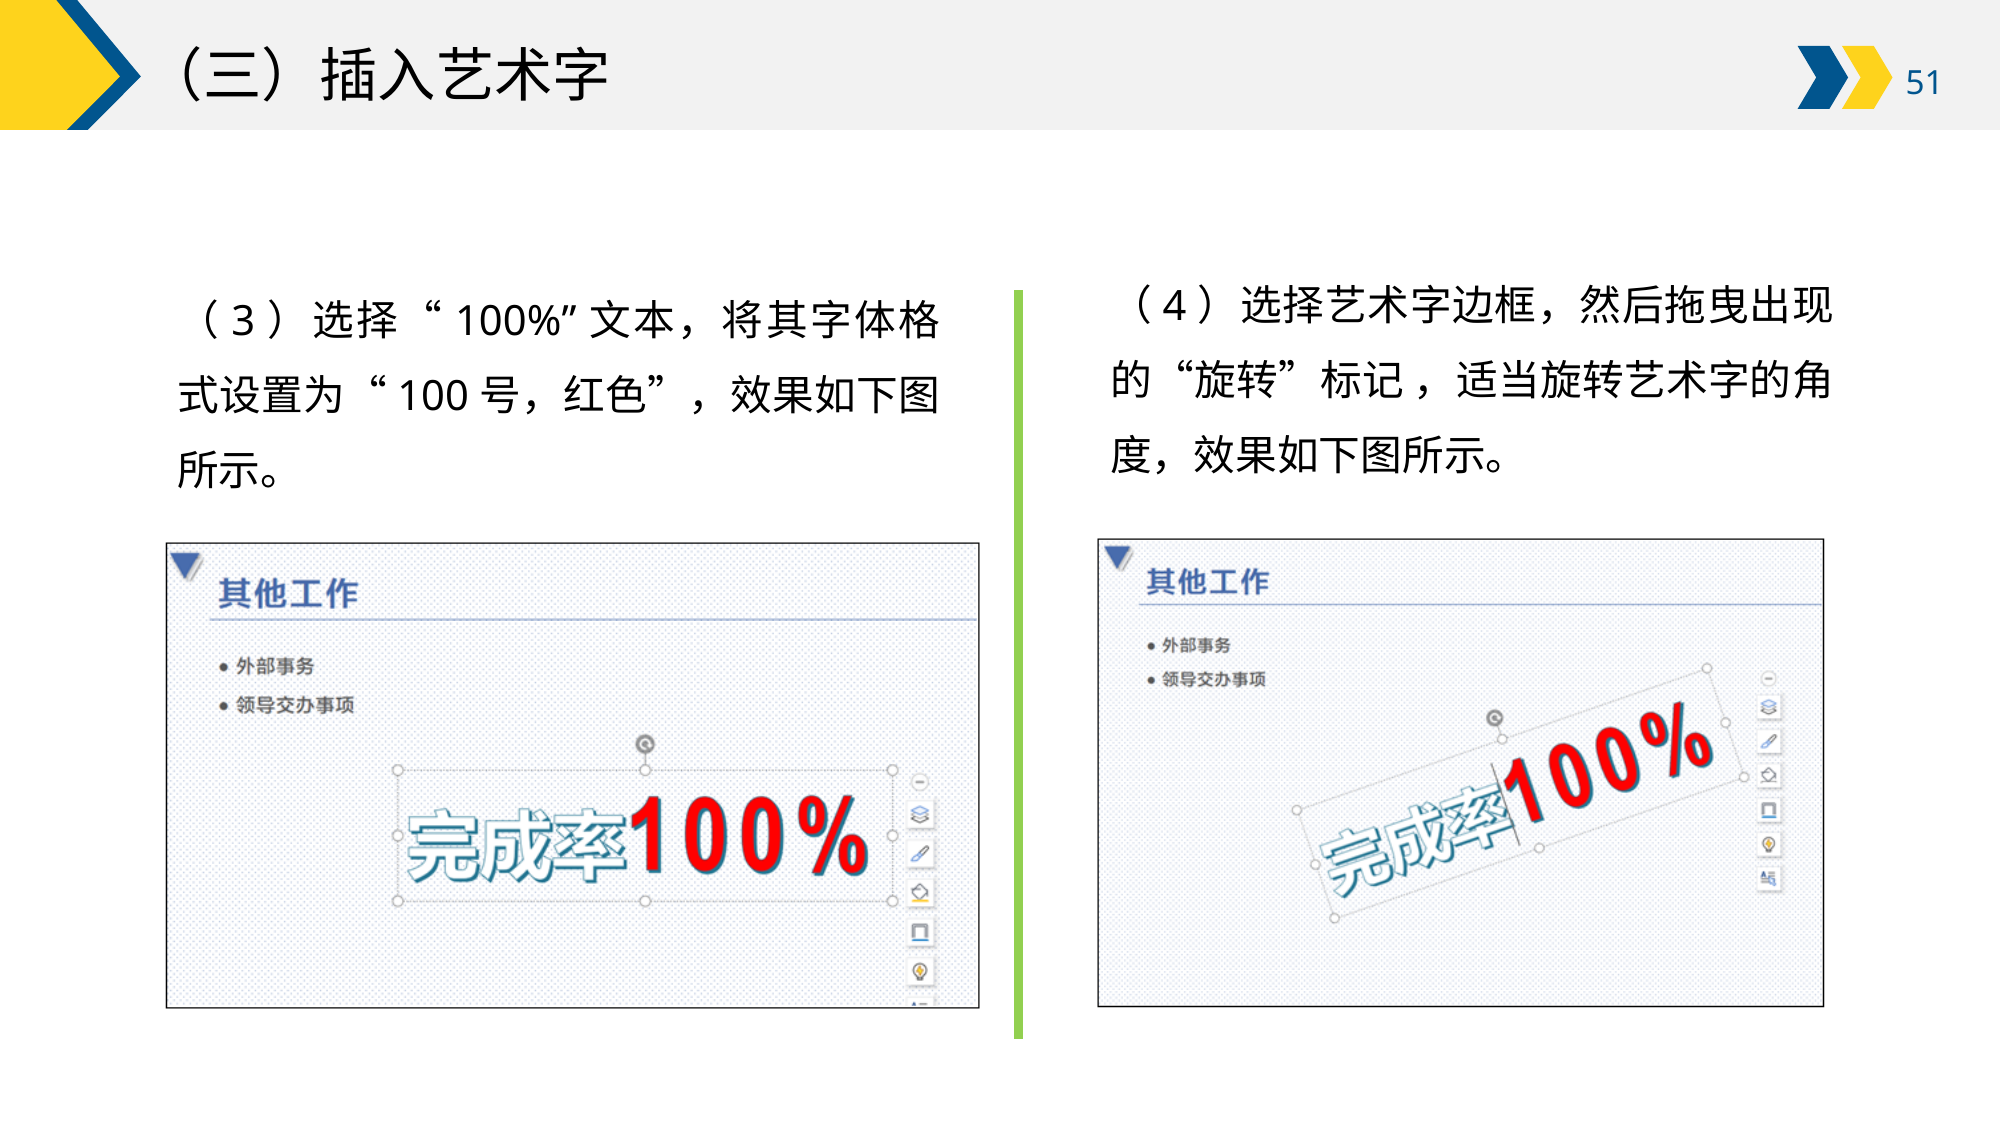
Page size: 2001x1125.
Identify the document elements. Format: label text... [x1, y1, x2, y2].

text_box （4）选择艺术字边框，然后拖曳出现的“旋转”标记 ，适当旋转艺术字的角度，效果如下图所示。 [1095, 246, 1849, 487]
title （三）插入艺术字 [129, 35, 1900, 120]
text_box （3）选择“100%”文本，将其字体格式设置为“100号，红色”，效果如下图所示。 [162, 261, 956, 502]
picture [1095, 536, 1827, 1010]
text_box [1014, 290, 1023, 1039]
picture [162, 540, 985, 1010]
